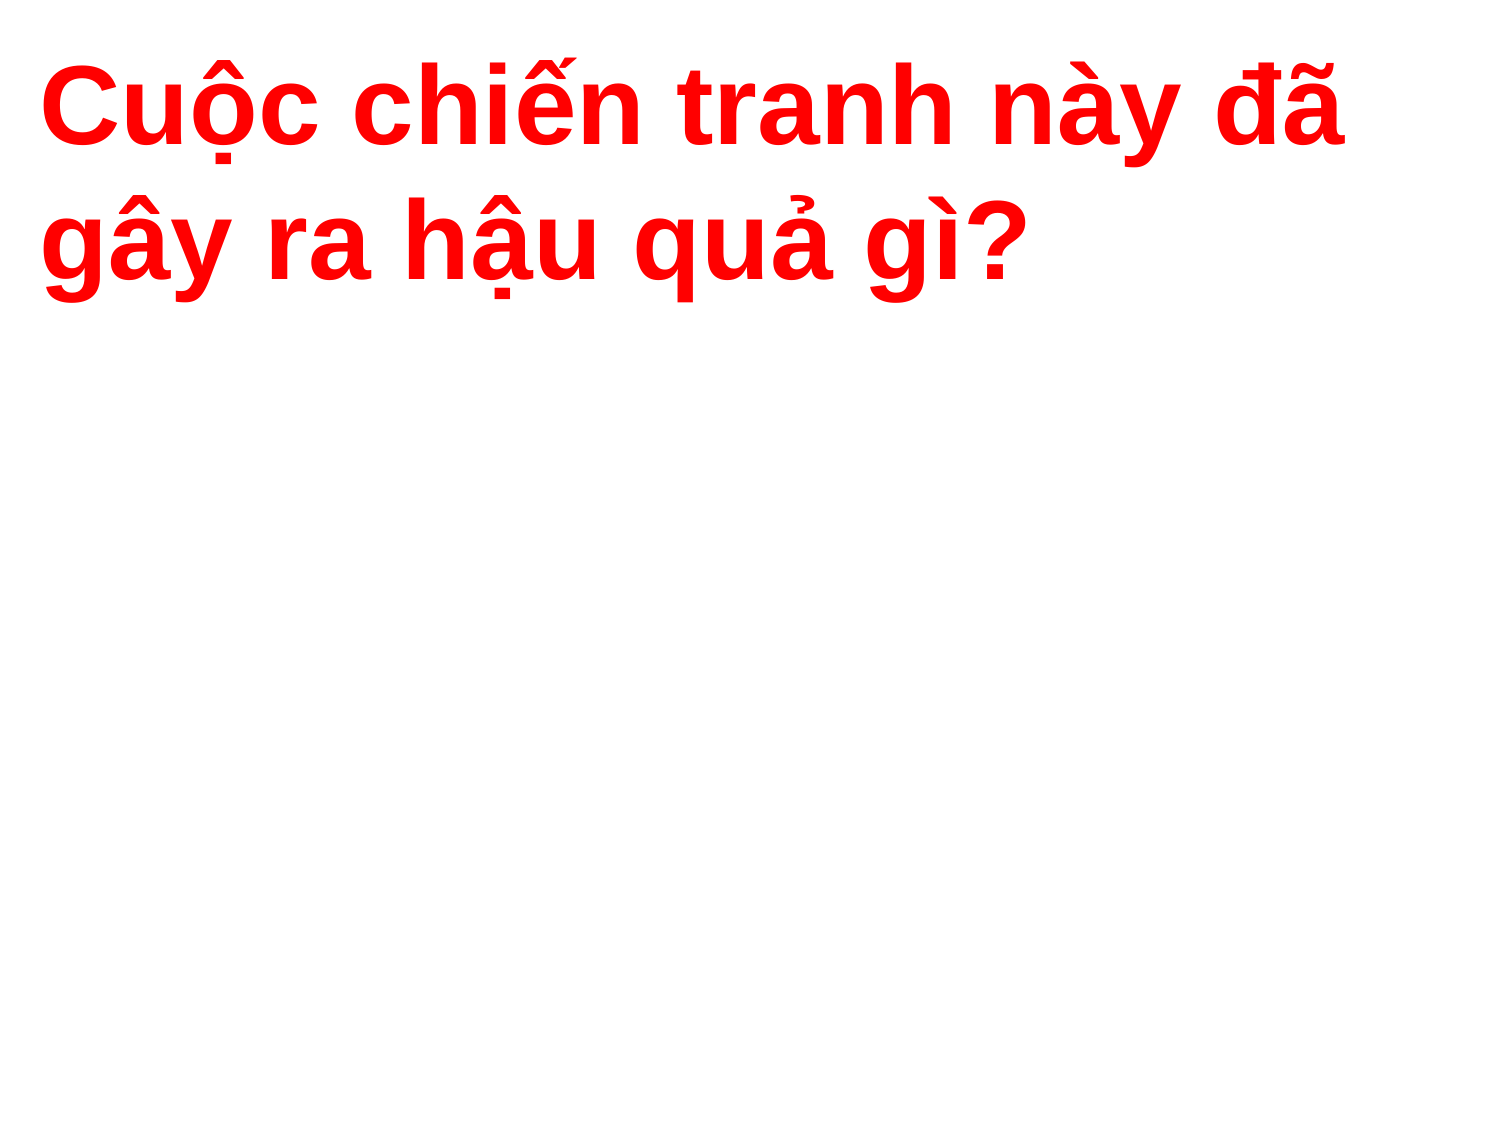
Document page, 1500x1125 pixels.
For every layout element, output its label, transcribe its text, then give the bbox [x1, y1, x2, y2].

text_box Cuộc chiến tranh này đã gây ra hậu quả gì? [24, 24, 1463, 310]
